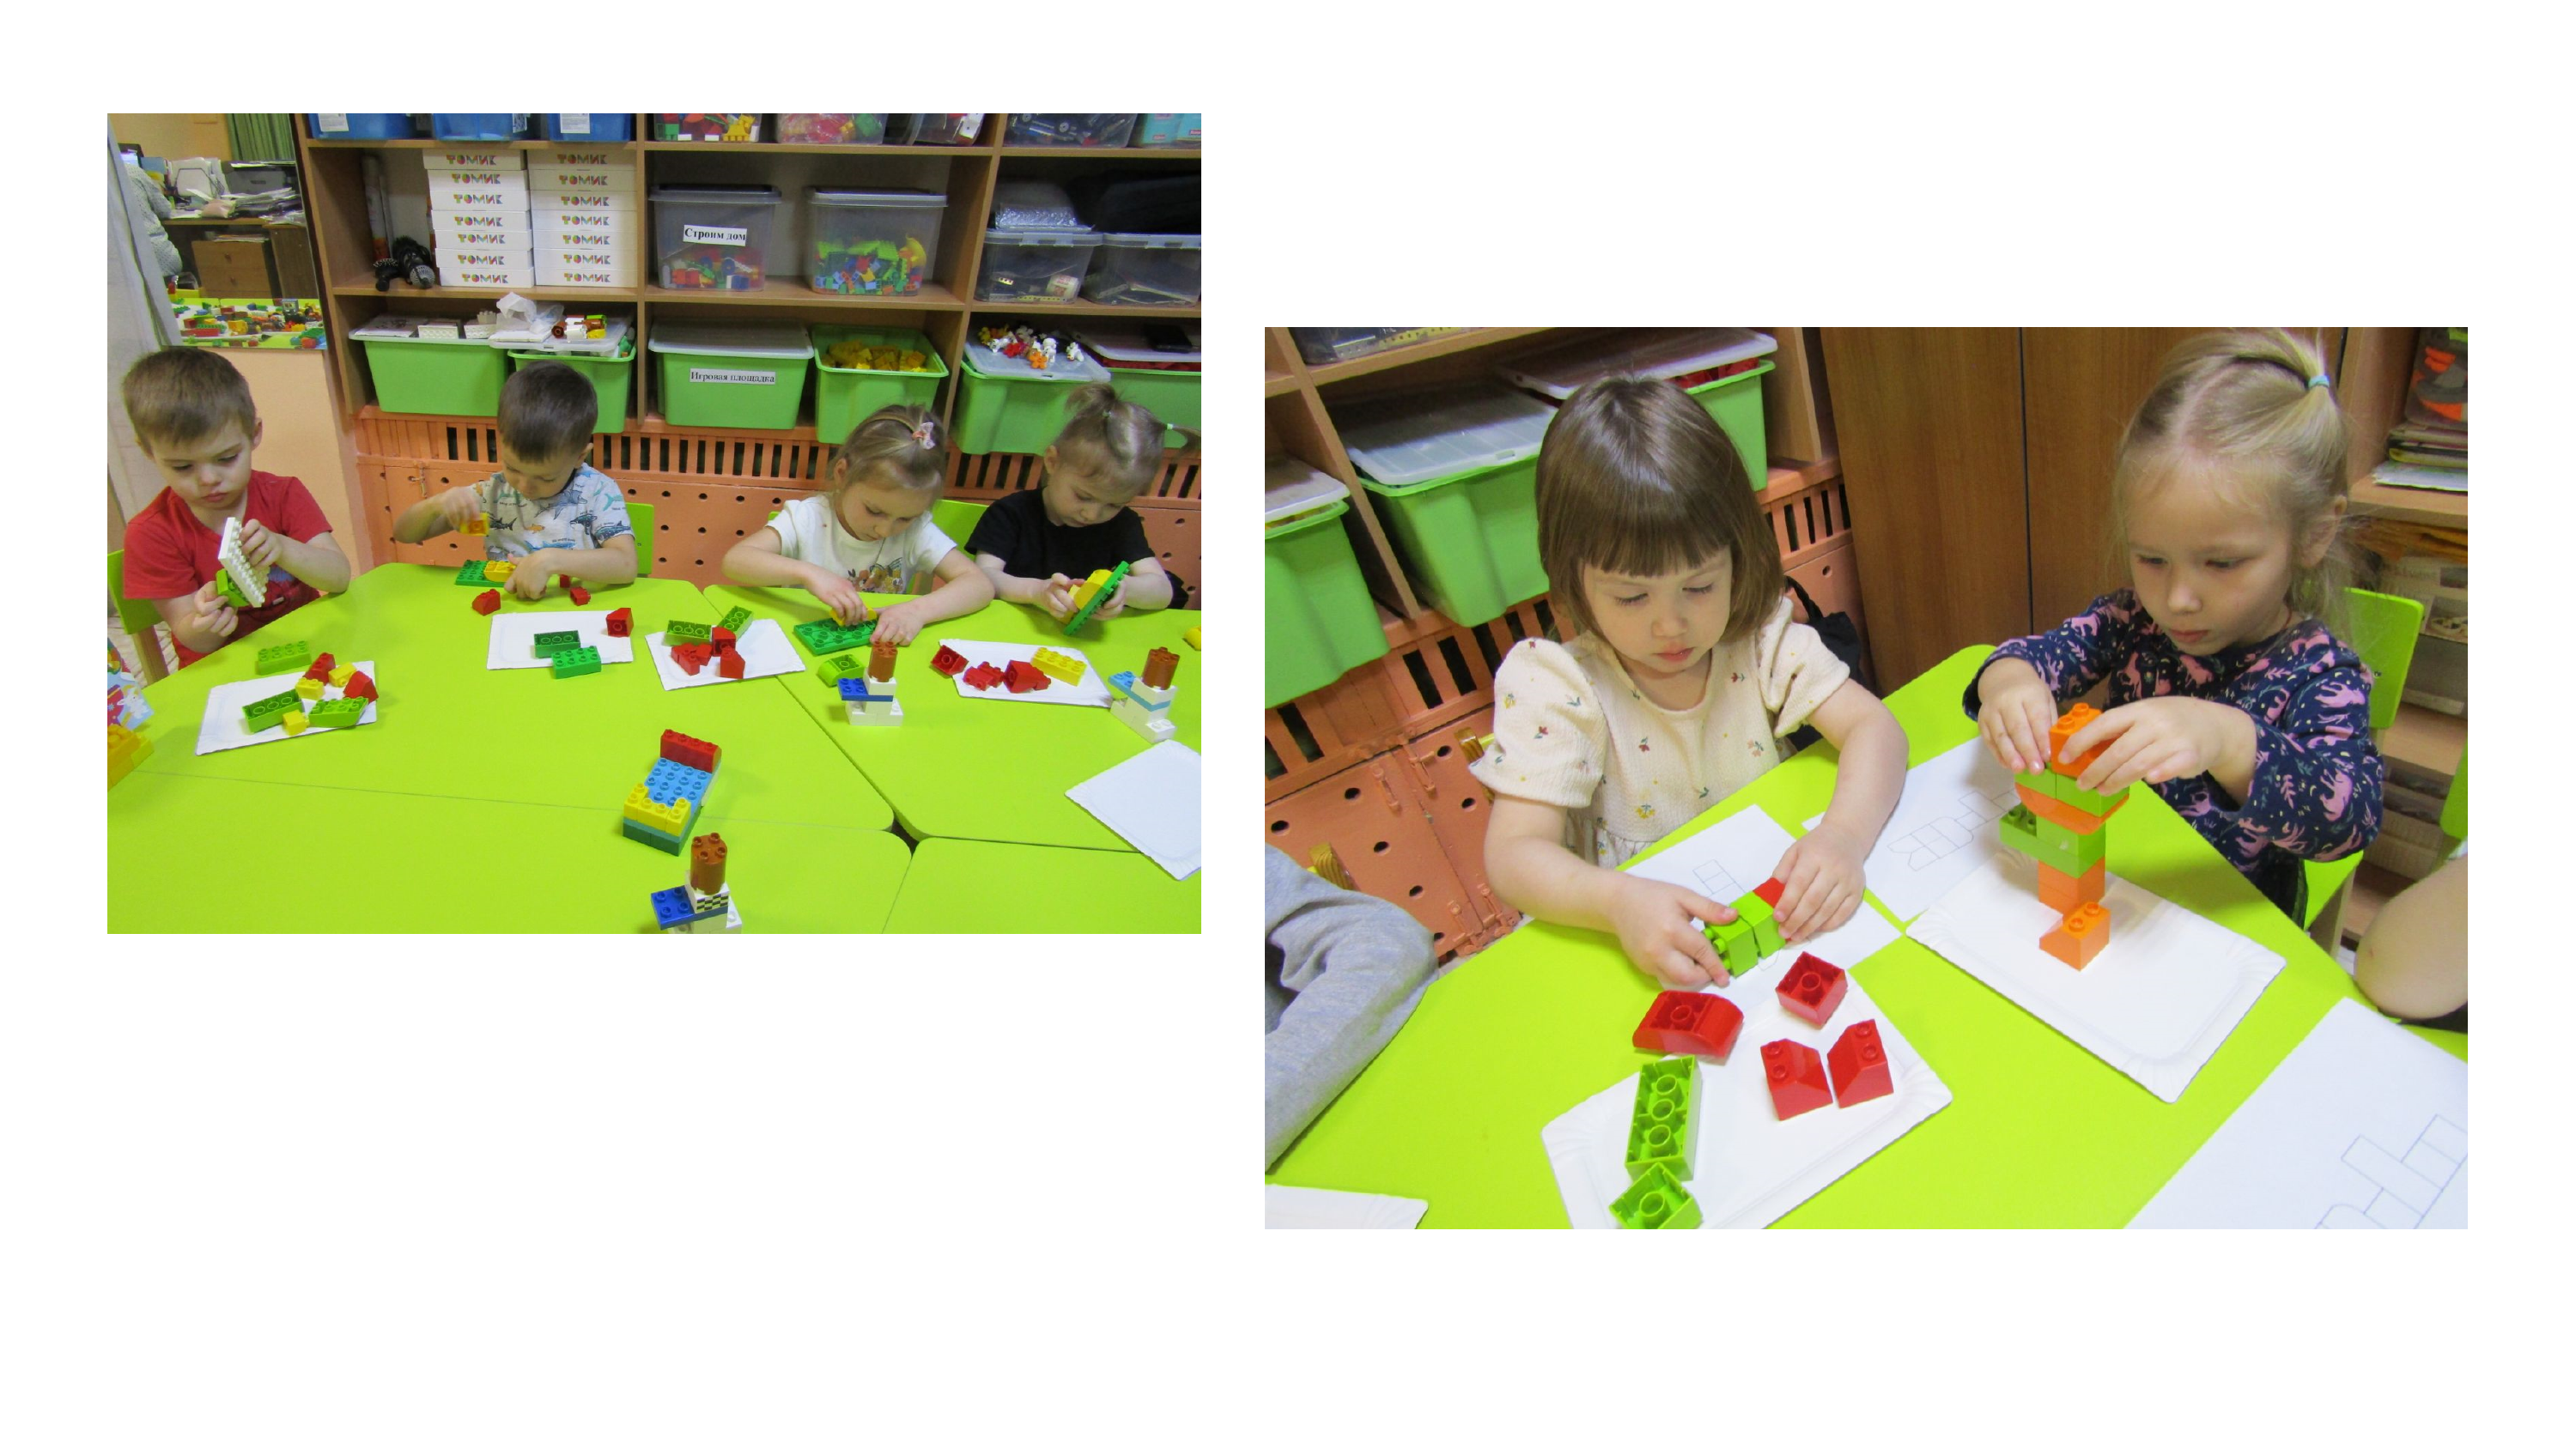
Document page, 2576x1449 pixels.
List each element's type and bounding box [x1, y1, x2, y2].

picture [1265, 326, 2469, 1229]
picture [106, 113, 1201, 934]
